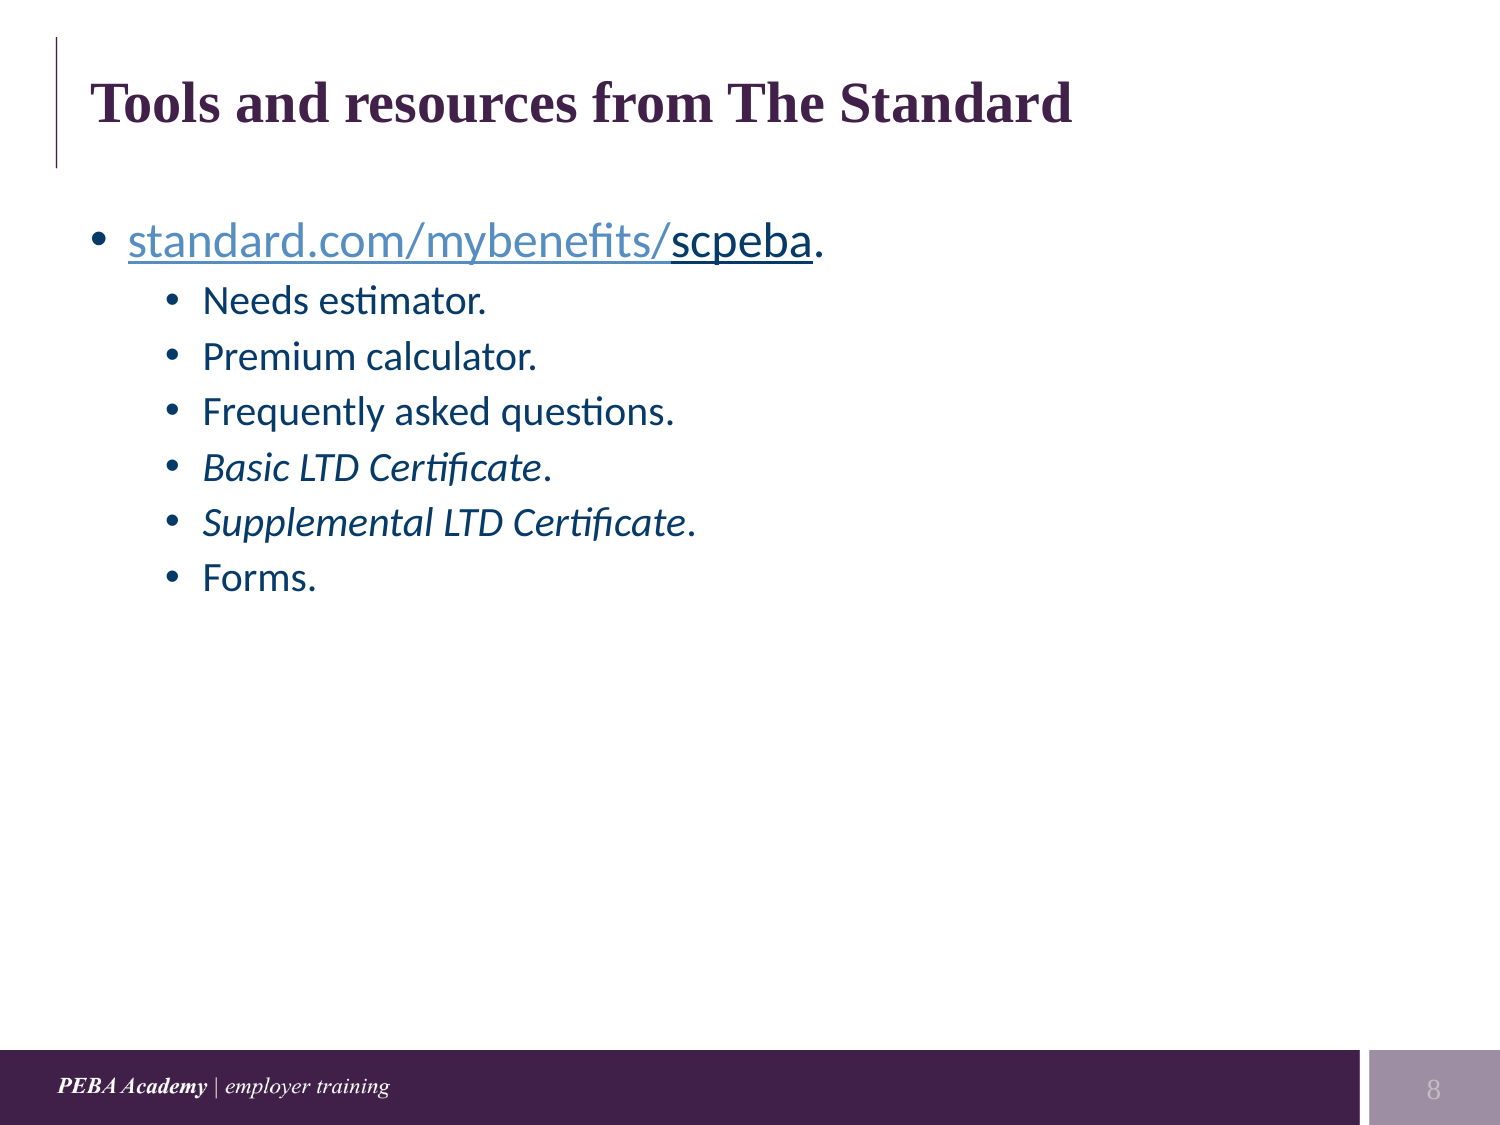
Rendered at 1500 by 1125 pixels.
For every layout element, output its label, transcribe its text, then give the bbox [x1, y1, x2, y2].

slide_number 8 [1368, 1050, 1500, 1125]
title Tools and resources from The Standard [75, 37, 1425, 170]
picture [0, 0, 1500, 1125]
list standard.com/mybenefits/scpeba. Needs estimator. Premium calculator. Frequently asked questions. Basic LTD Certificate. Supplemental LTD Certificate. Forms. [75, 206, 1425, 1032]
